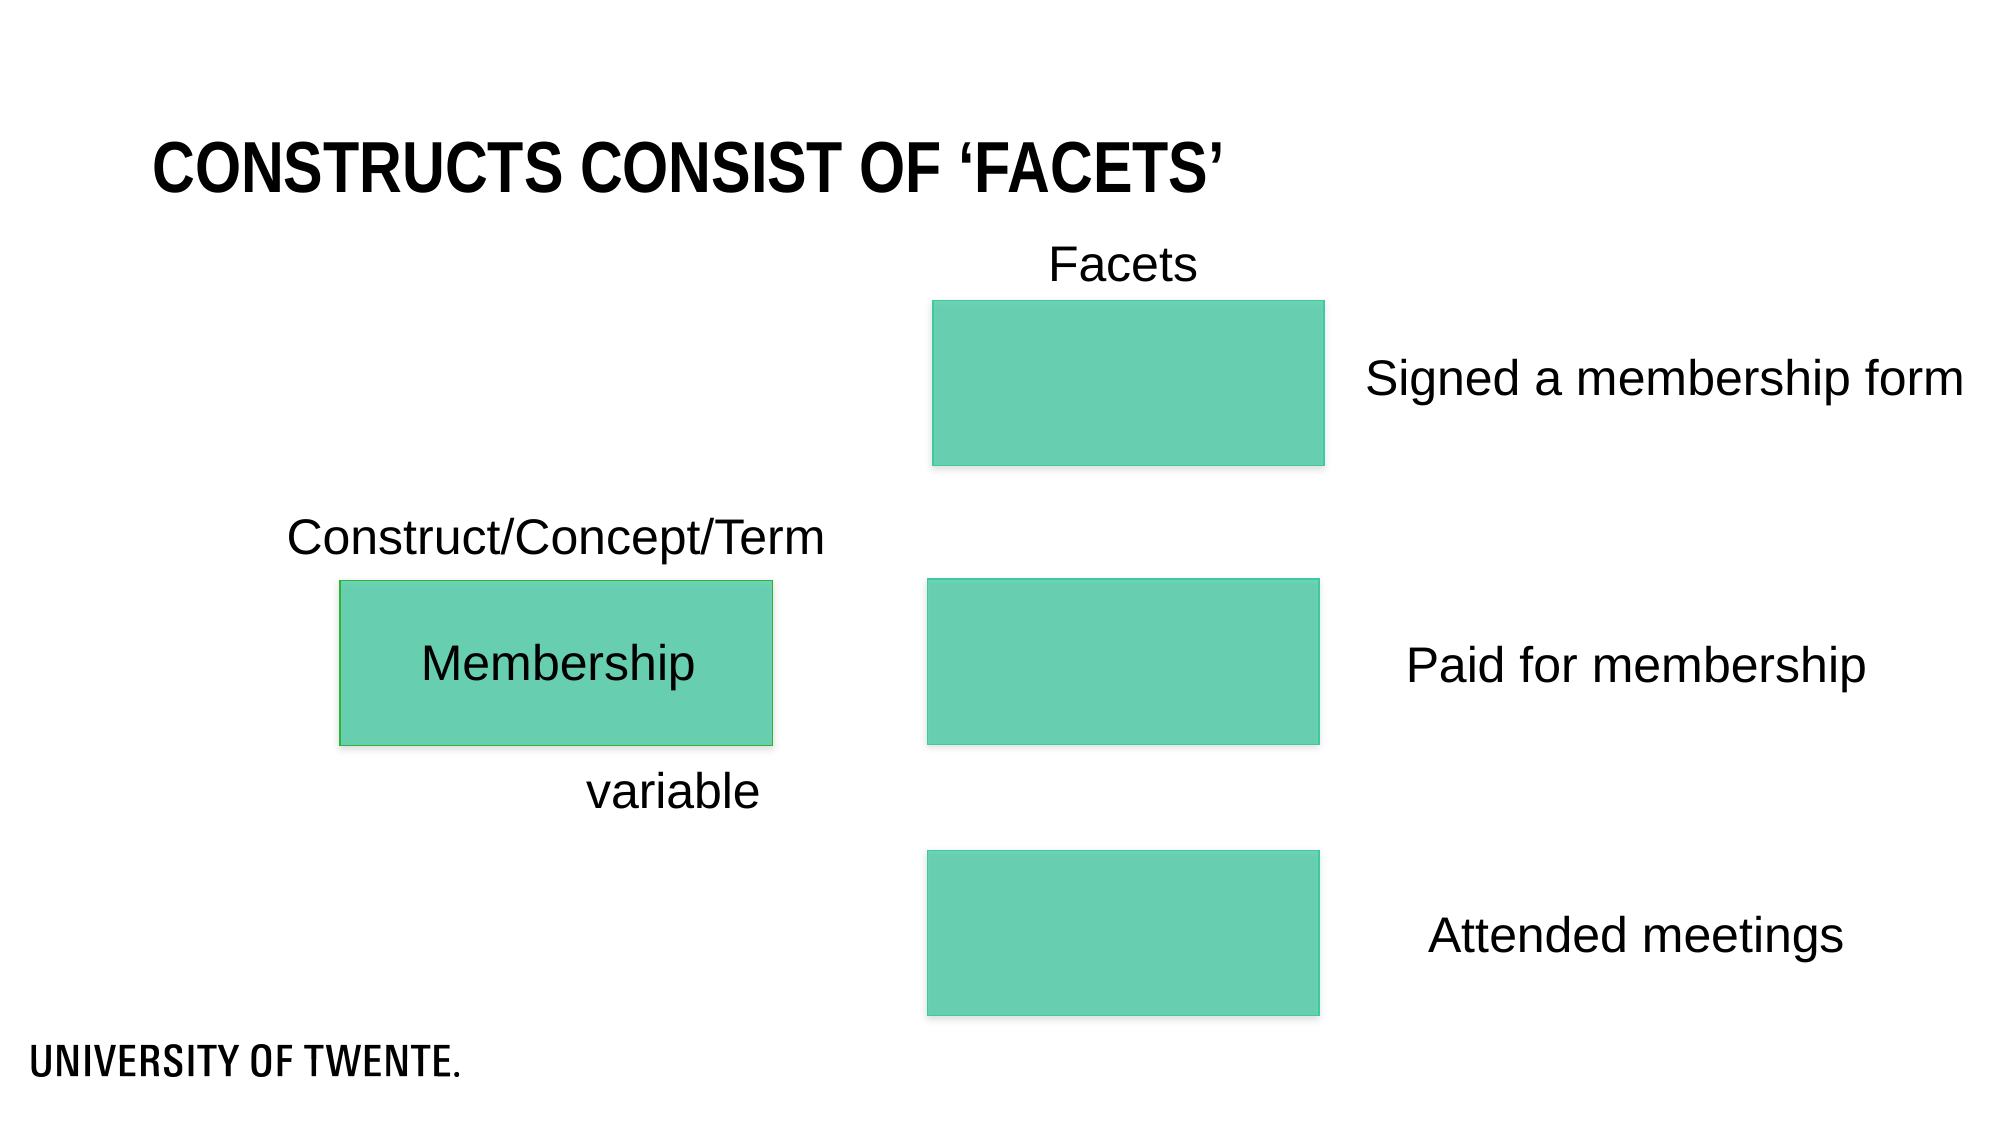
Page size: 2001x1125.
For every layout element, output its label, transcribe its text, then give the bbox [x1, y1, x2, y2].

text_box Construct/Concept/Term [271, 497, 841, 573]
text_box Membership [406, 623, 835, 698]
title CONSTRUCTS CONSIST OF ‘FACETS’ [137, 59, 1863, 278]
text_box Signed a membership form [1350, 337, 1981, 413]
text_box [927, 579, 1319, 745]
text_box [340, 580, 773, 746]
text_box Attended meetings [1413, 895, 1860, 970]
text_box Facets [1033, 223, 1214, 299]
text_box [932, 300, 1325, 466]
picture [0, 1013, 488, 1108]
text_box Paid for membership [1391, 625, 1883, 700]
text_box variable [571, 751, 1000, 827]
text_box [927, 850, 1320, 1016]
